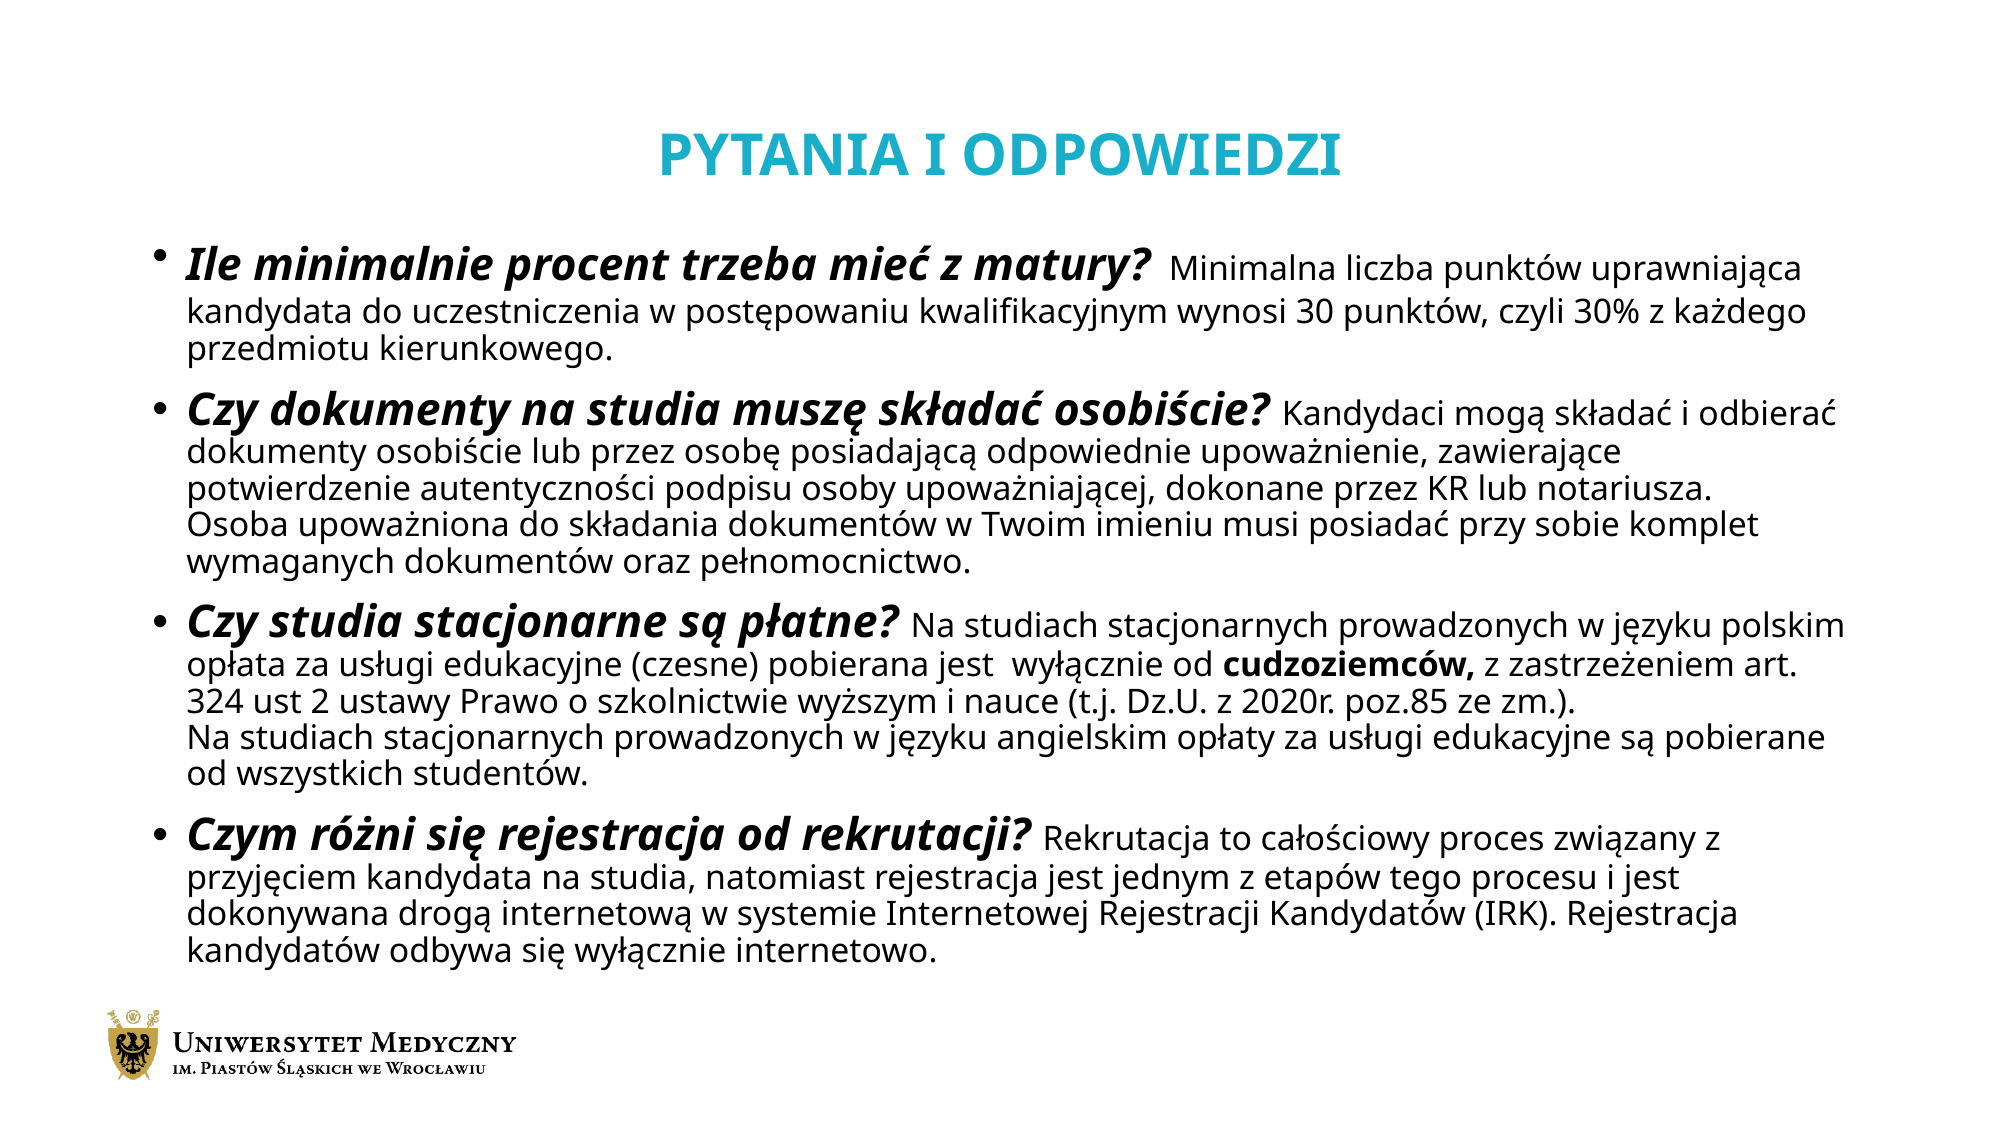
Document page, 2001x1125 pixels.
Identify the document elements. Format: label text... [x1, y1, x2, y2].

title PYTANIA I ODPOWIEDZI [137, 111, 1863, 214]
list Ile minimalnie procent trzeba mieć z matury? Minimalna liczba punktów uprawniająca kandydata do uczestniczenia w postępowaniu kwalifikacyjnym wynosi 30 punktów, czyli 30% z każdego przedmiotu kierunkowego. Czy dokumenty na studia muszę składać osobiście? Kandydaci mogą składać i odbierać dokumenty osobiście lub przez osobę posiadającą odpowiednie upoważnienie, zawierające potwierdzenie autentyczności podpisu osoby upoważniającej, dokonane przez KR lub notariusza. Osoba upoważniona do składania dokumentów w Twoim imieniu musi posiadać przy sobie komplet wymaganych dokumentów oraz pełnomocnictwo. Czy studia stacjonarne są płatne? Na studiach stacjonarnych prowadzonych w języku polskim opłata za usługi edukacyjne (czesne) pobierana jest wyłącznie od cudzoziemców, z zastrzeżeniem art. 324 ust 2 ustawy Prawo o szkolnictwie wyższym i nauce (t.j. Dz.U. z 2020r. poz.85 ze zm.). Na studiach stacjonarnych prowadzonych w języku angielskim opłaty za usługi edukacyjne są pobierane od wszystkich studentów. Czym różni się rejestracja od rekrutacji? Rekrutacja to całościowy proces związany z przyjęciem kandydata na studia, natomiast rejestracja jest jednym z etapów tego procesu i jest dokonywana drogą internetową w systemie Internetowej Rejestracji Kandydatów (IRK). Rejestracja kandydatów odbywa się wyłącznie internetowo. [137, 214, 1863, 1014]
picture [78, 979, 542, 1106]
